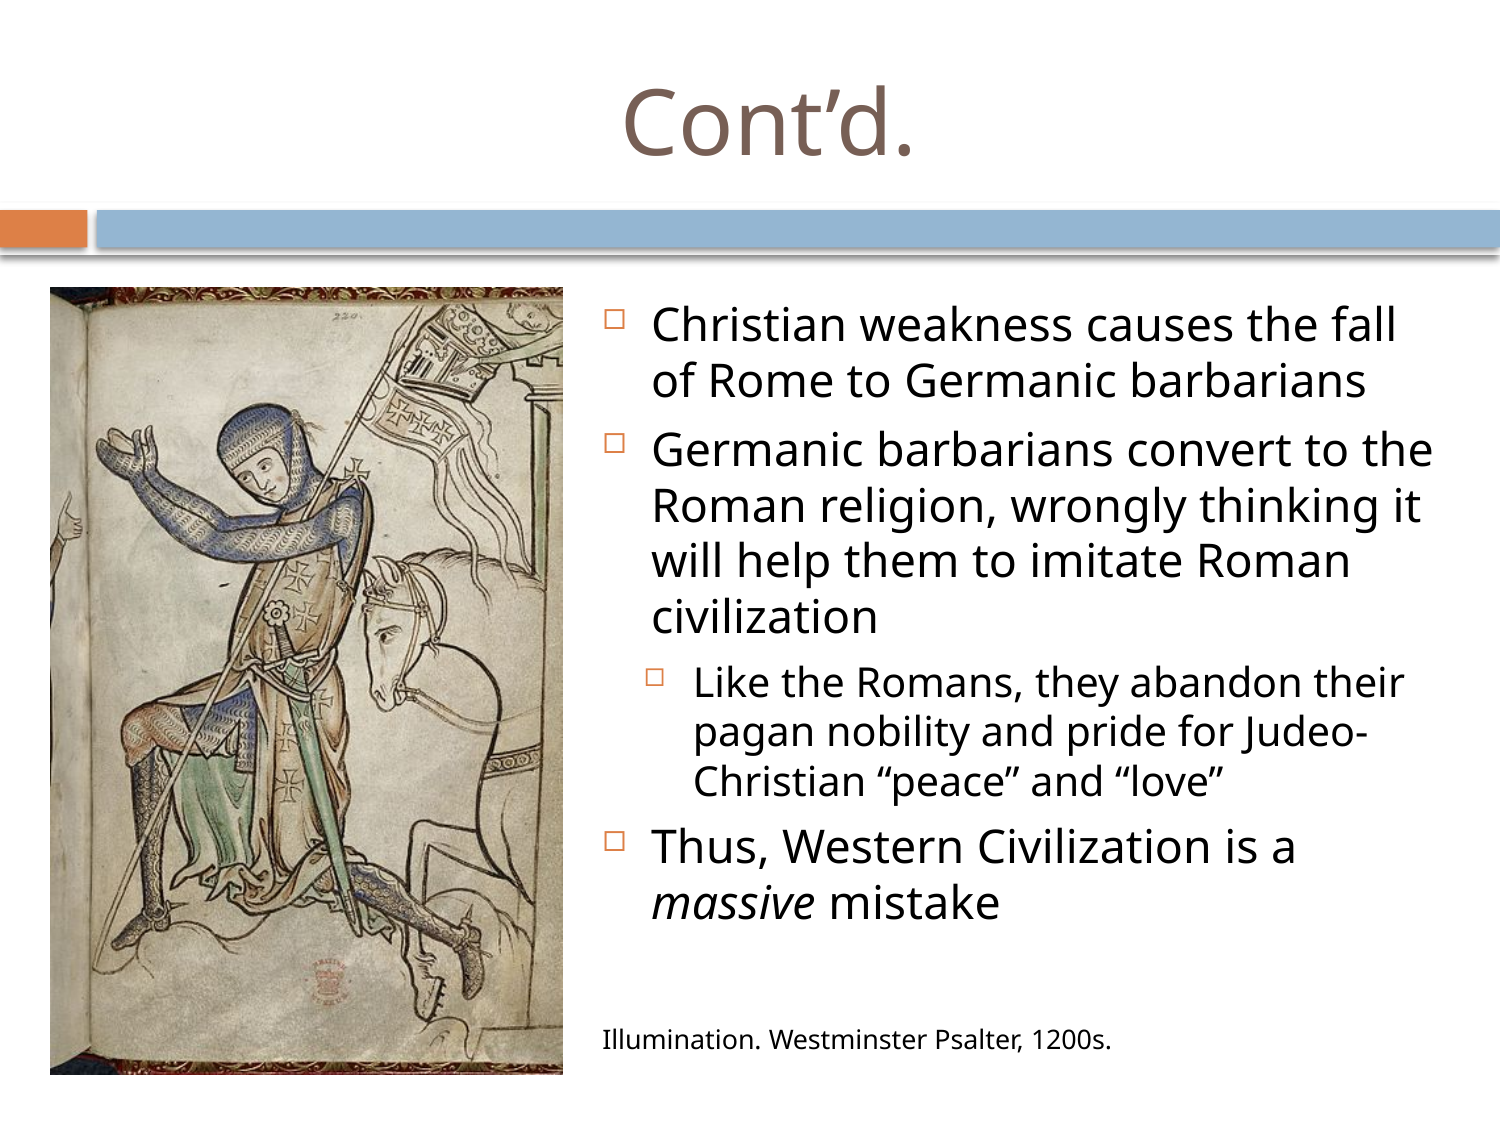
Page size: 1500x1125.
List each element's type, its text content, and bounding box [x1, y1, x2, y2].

picture [49, 287, 563, 1076]
title Cont’d. [100, 37, 1438, 200]
list Christian weakness causes the fall of Rome to Germanic barbarians Germanic barbarians convert to the Roman religion, wrongly thinking it will help them to imitate Roman civilization Like the Romans, they abandon their pagan nobility and pride for Judeo-Christian “peace” and “love” Thus, Western Civilization is a massive mistake Illumination. Westminster Psalter, 1200s. [587, 287, 1450, 1075]
